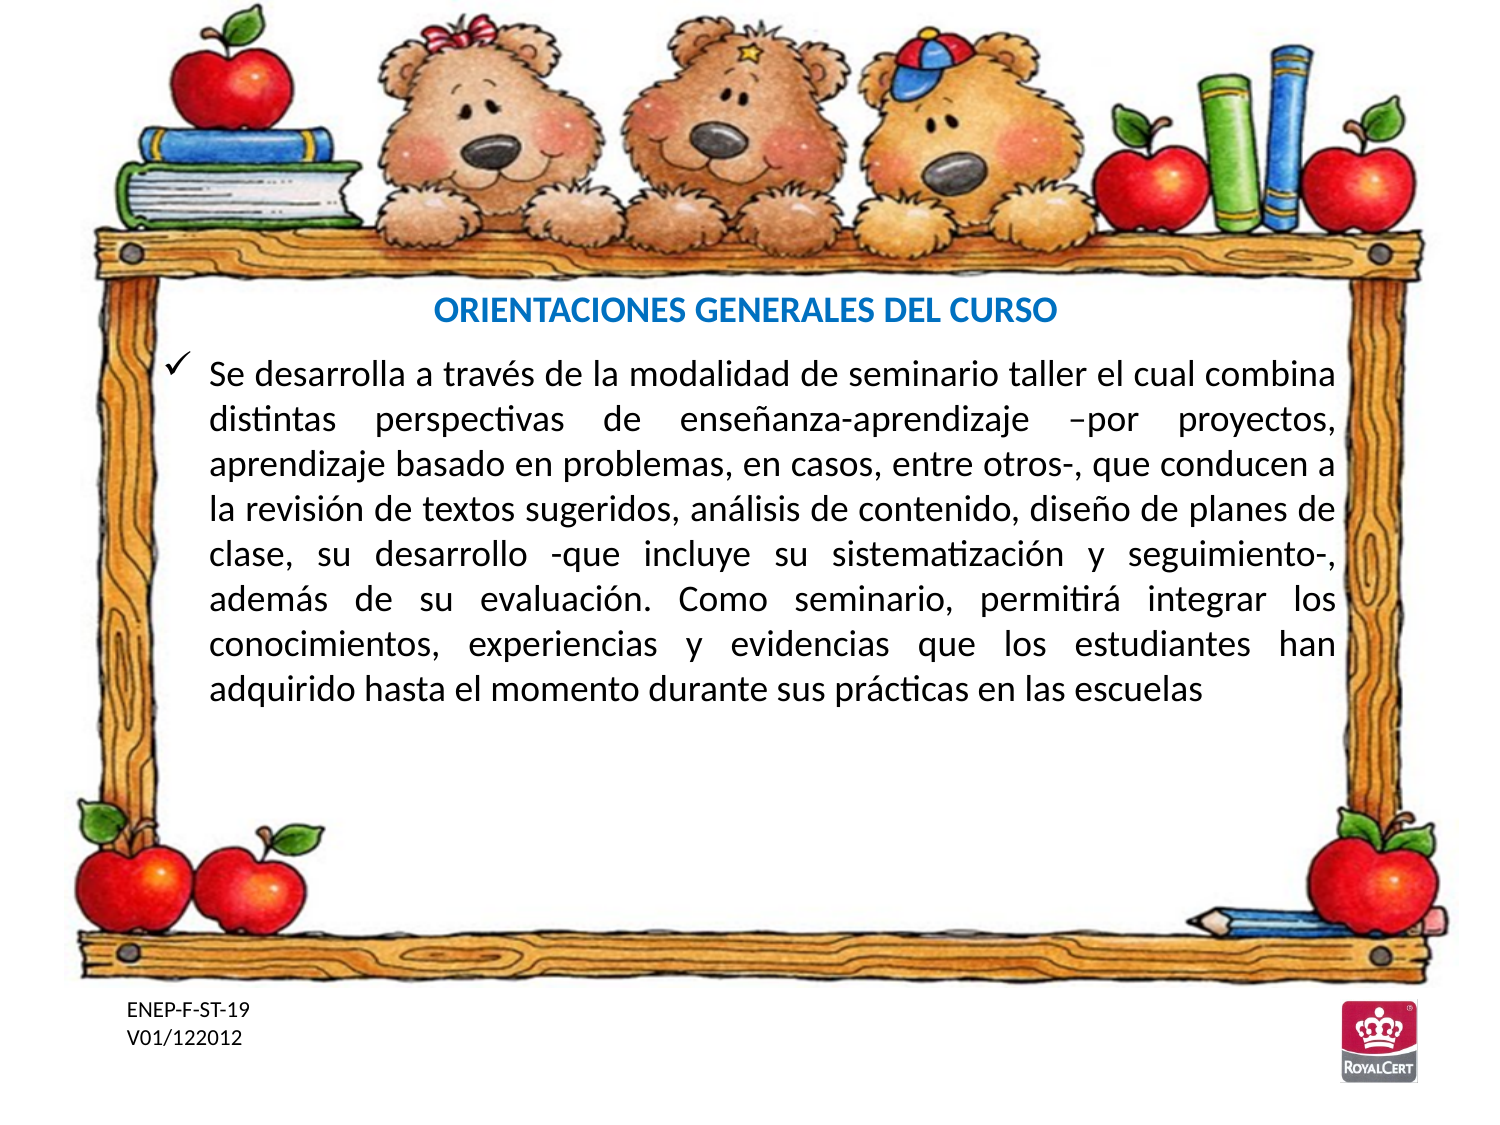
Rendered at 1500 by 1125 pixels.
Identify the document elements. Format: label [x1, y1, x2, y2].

picture [64, 0, 1459, 988]
picture [1340, 999, 1418, 1083]
